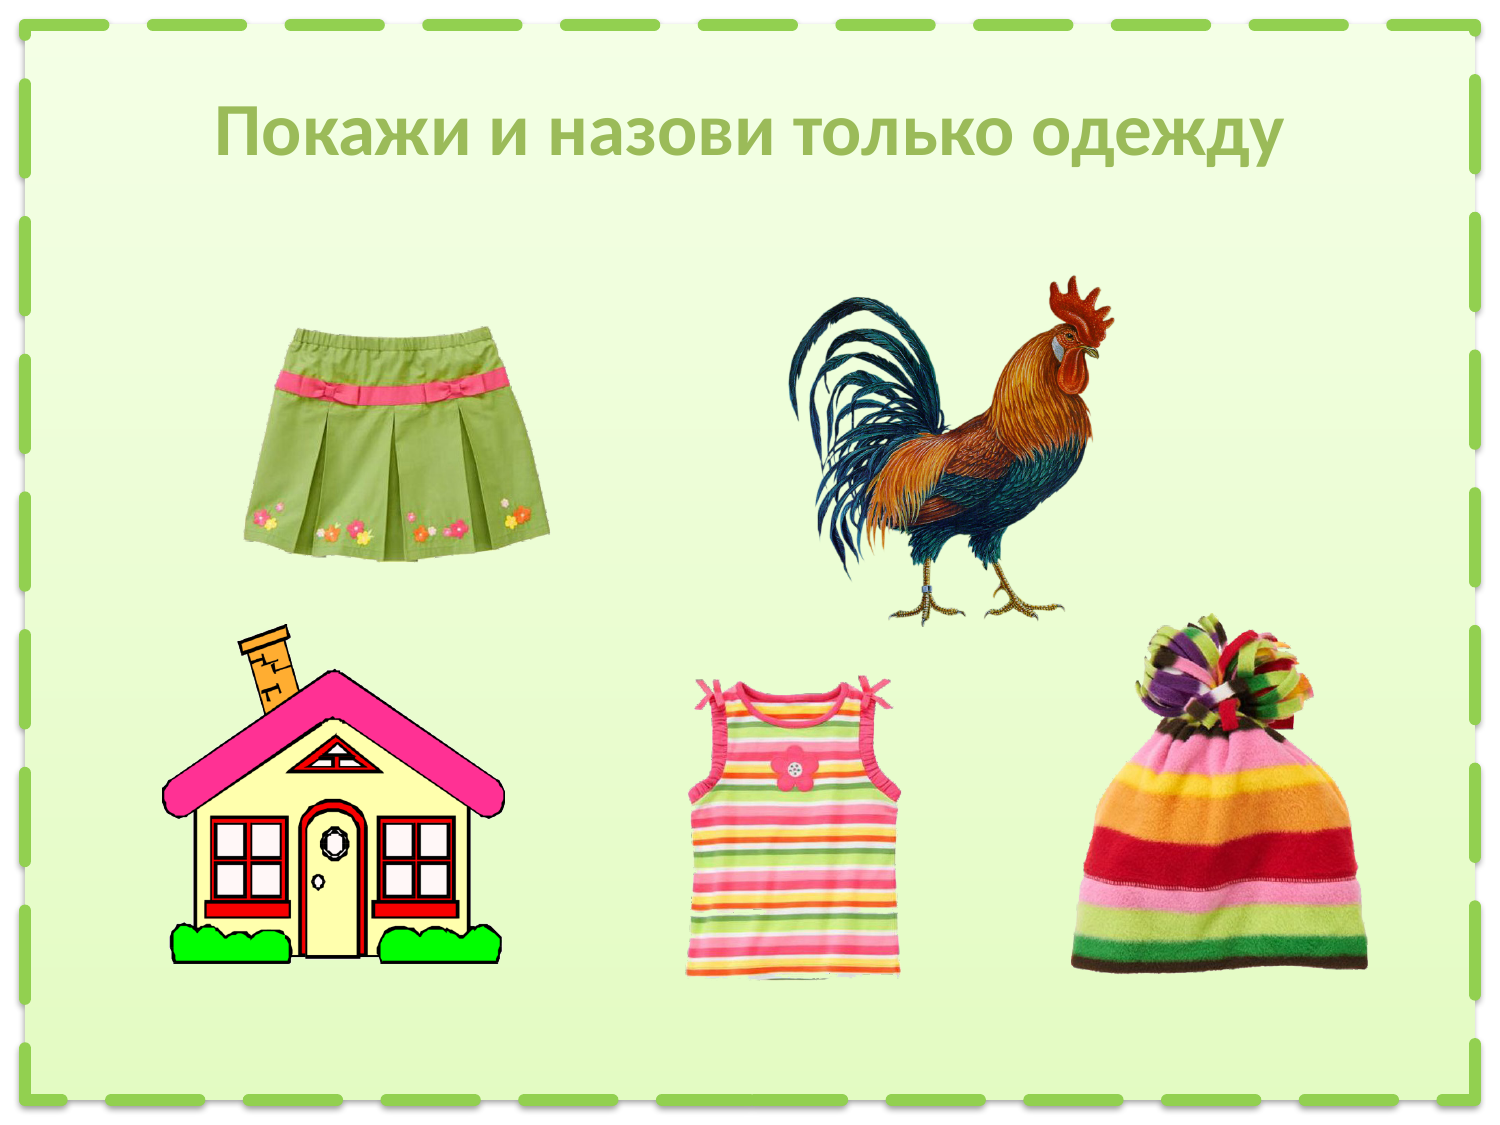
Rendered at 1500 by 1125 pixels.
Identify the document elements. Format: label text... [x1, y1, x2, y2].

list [649, 649, 951, 1006]
picture [162, 624, 505, 964]
picture [787, 274, 1413, 1008]
text_box [24, 24, 1476, 1101]
picture [237, 299, 555, 585]
text_box Покажи и назови только одежду [73, 48, 1427, 202]
